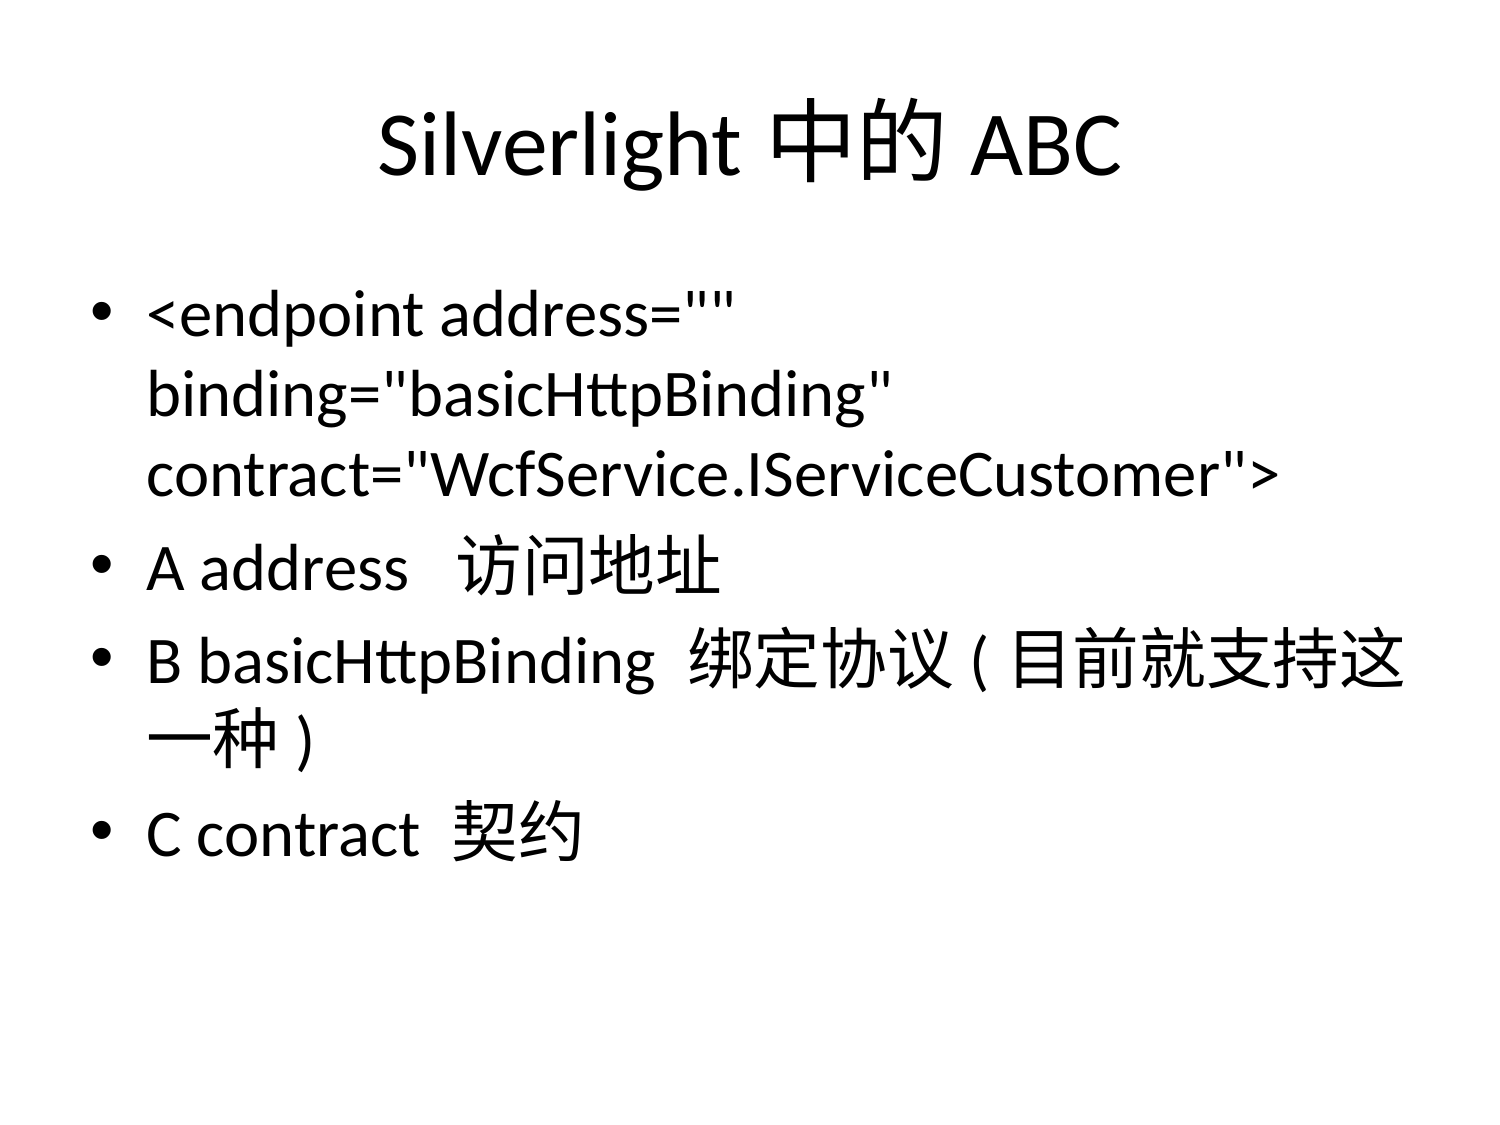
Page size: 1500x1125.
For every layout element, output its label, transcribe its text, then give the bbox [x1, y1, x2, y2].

title Silverlight中的ABC [75, 45, 1425, 233]
list <endpoint address="" binding="basicHttpBinding" contract="WcfService.IServiceCustomer"> A address 访问地址 B basicHttpBinding 绑定协议(目前就支持这一种) C contract 契约 [75, 262, 1425, 1005]
